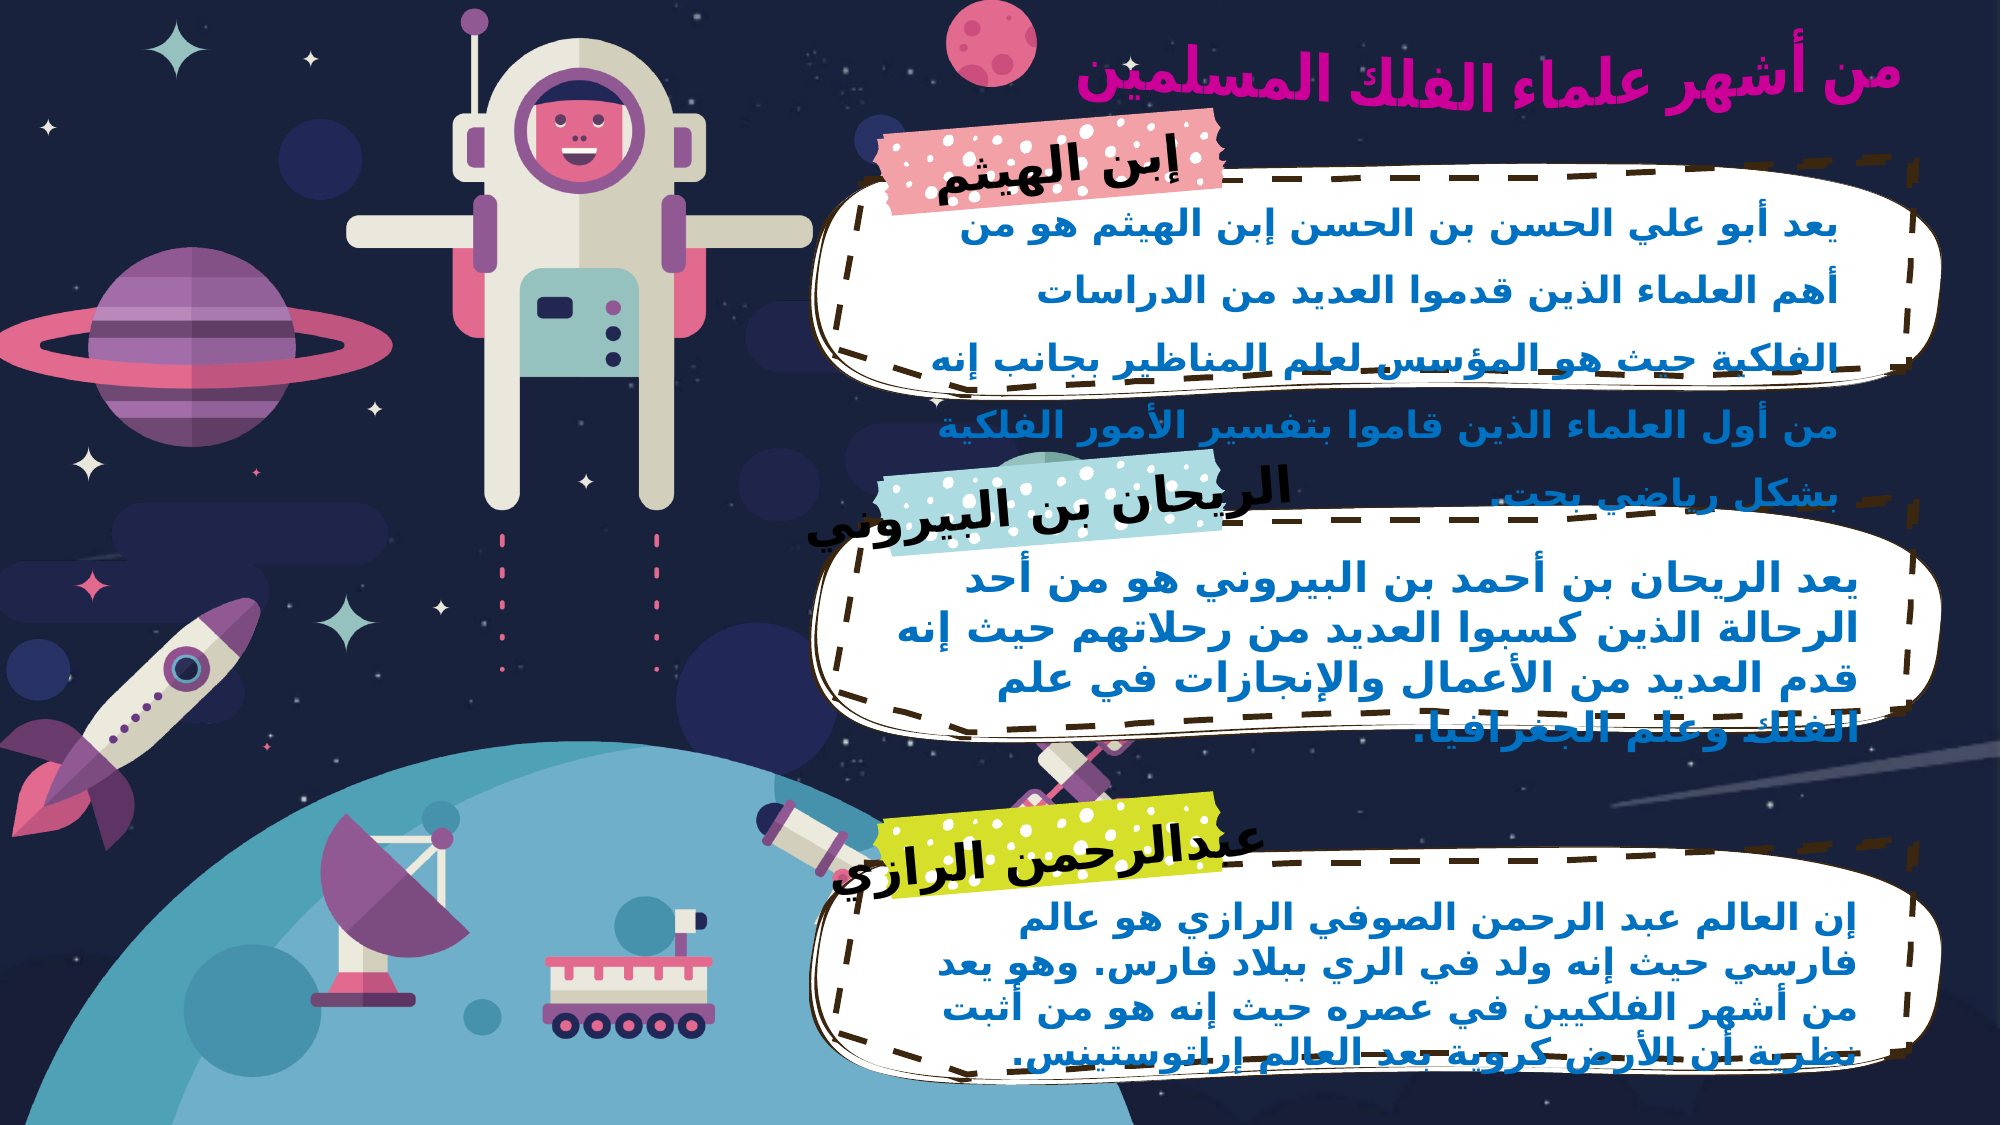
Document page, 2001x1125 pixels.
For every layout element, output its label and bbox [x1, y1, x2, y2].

text_box [809, 107, 1942, 1086]
picture [0, 0, 2000, 1125]
